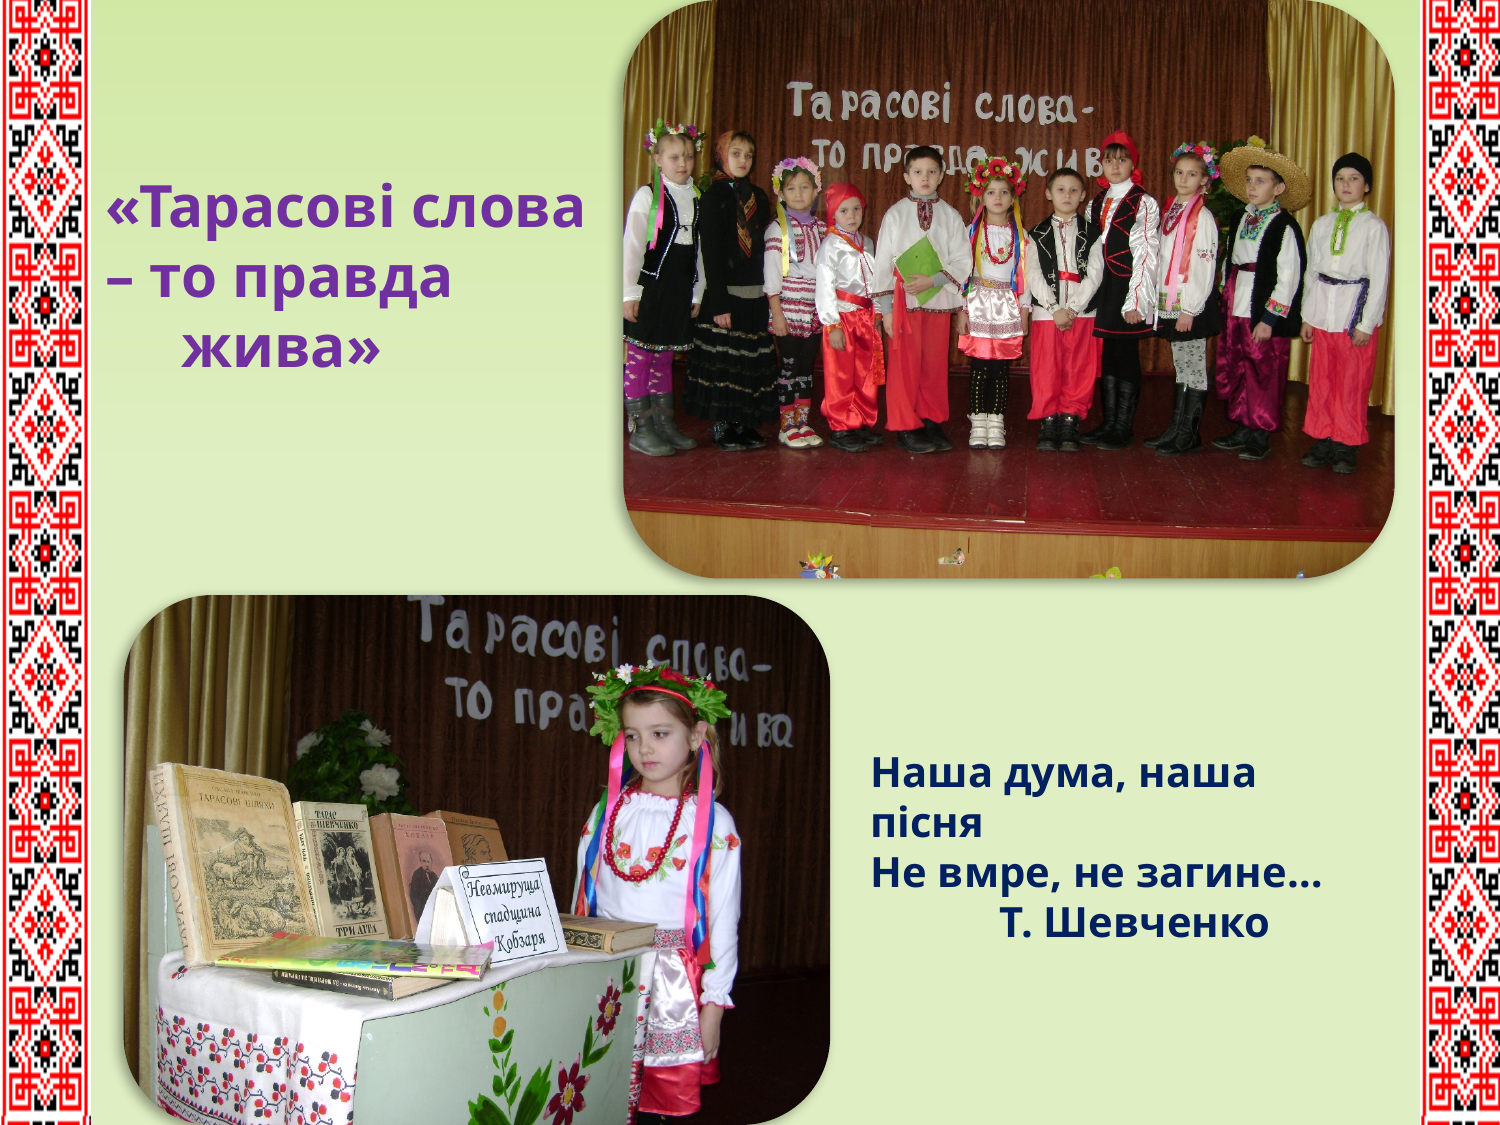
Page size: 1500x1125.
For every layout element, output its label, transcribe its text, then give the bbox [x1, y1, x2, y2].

picture [623, 0, 1395, 579]
picture [1420, 0, 1500, 1125]
picture [0, 0, 91, 1125]
text_box Наша дума, наша пісня Не вмре, не загине… Т. Шевченко [855, 738, 1395, 954]
picture [123, 595, 831, 1125]
text_box «Тарасові слова – то правда жива» [91, 161, 623, 387]
